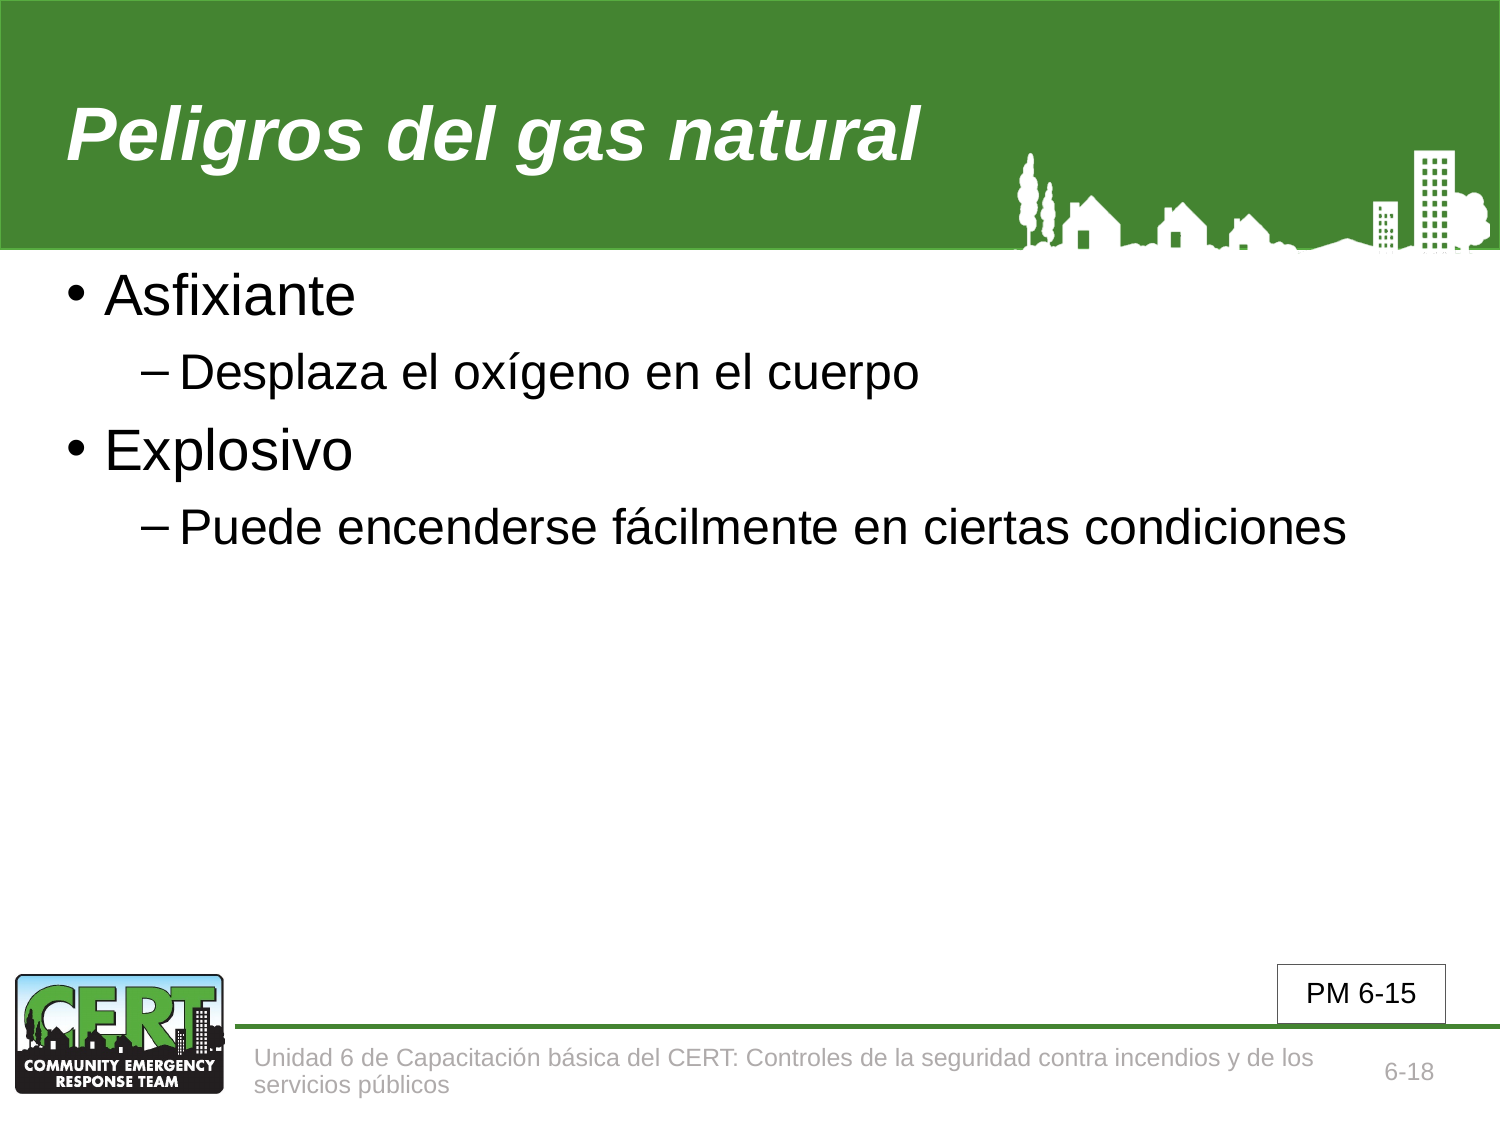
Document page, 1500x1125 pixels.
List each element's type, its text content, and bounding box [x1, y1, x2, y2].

list Unidad 6 de Capacitación básica del CERT: Controles de la seguridad contra incendios y de los servicios públicos [238, 1047, 1153, 1098]
title Peligros del gas natural [51, 52, 1005, 220]
picture [14, 973, 225, 1094]
list 6-18 [1153, 1047, 1450, 1098]
list PM 6-15 [1277, 964, 1446, 1024]
list Asfixiante Desplaza el oxígeno en el cuerpo Explosivo Puede encenderse fácilmente en ciertas condiciones [51, 249, 1449, 1034]
picture [1009, 143, 1495, 254]
